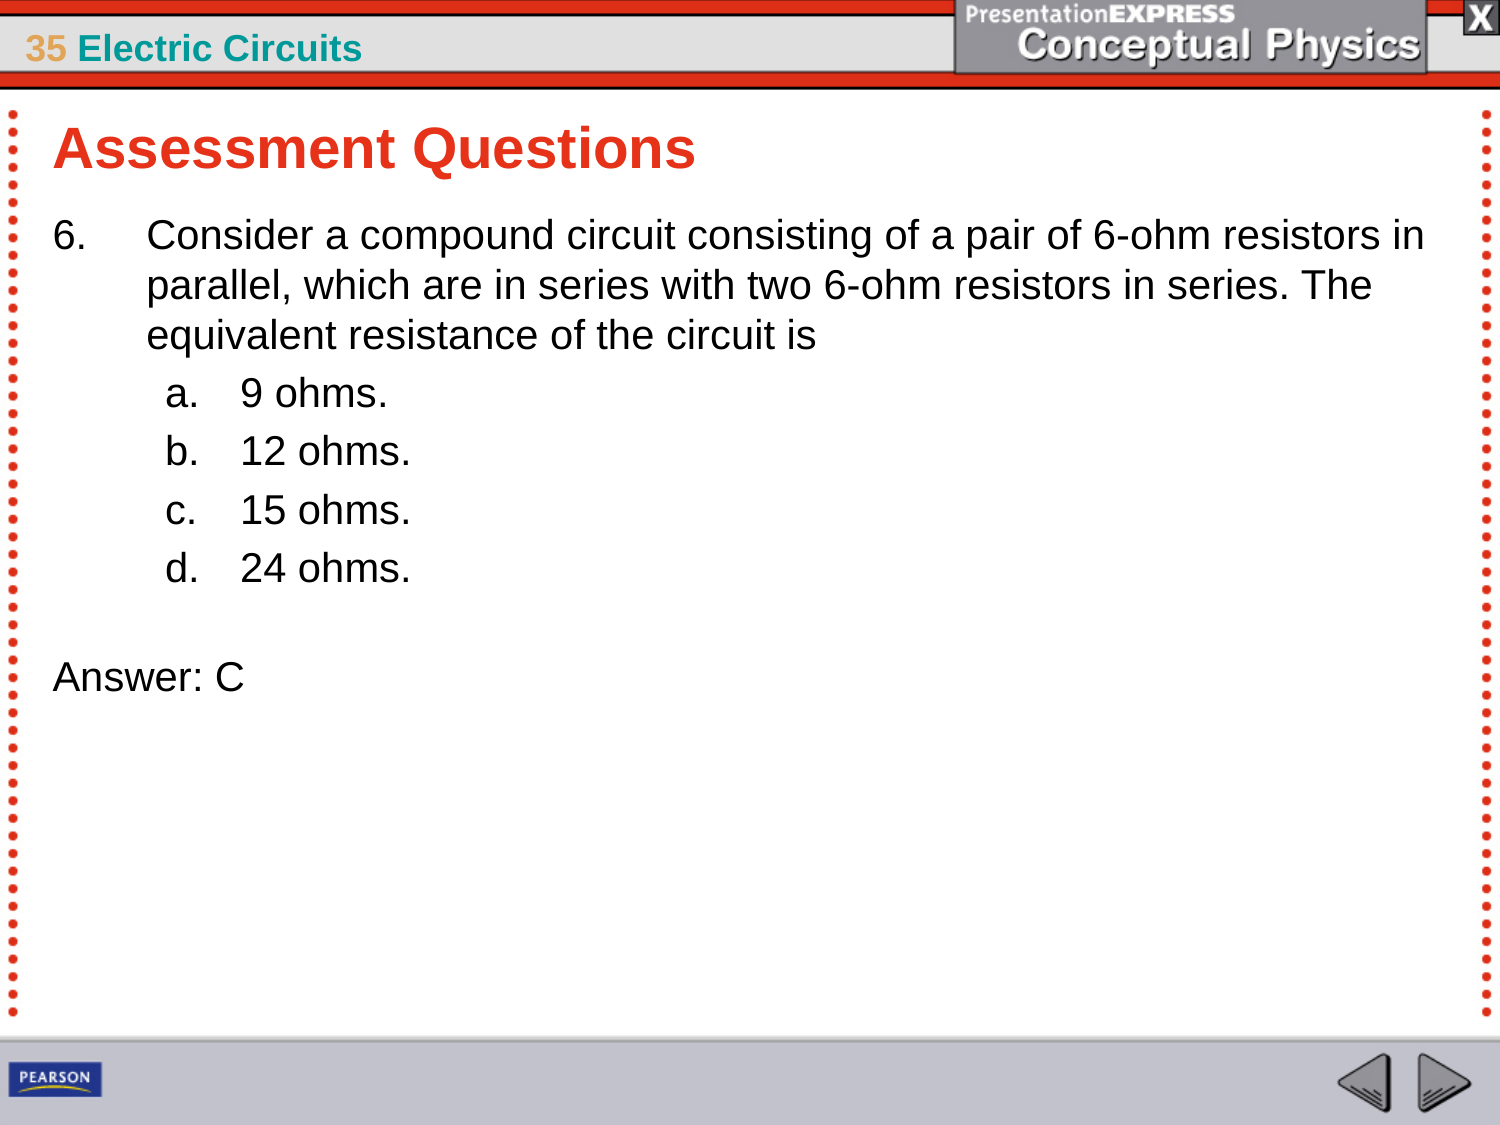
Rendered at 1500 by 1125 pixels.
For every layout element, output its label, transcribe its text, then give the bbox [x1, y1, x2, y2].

text_box Assessment Questions [37, 102, 1038, 188]
picture [0, 0, 1500, 1125]
text_box Consider a compound circuit consisting of a pair of 6-ohm resistors in parallel, which are in series with two 6-ohm resistors in series. The equivalent resistance of the circuit is 9 ohms. 12 ohms. 15 ohms. 24 ohms. Answer: C [37, 199, 1463, 715]
